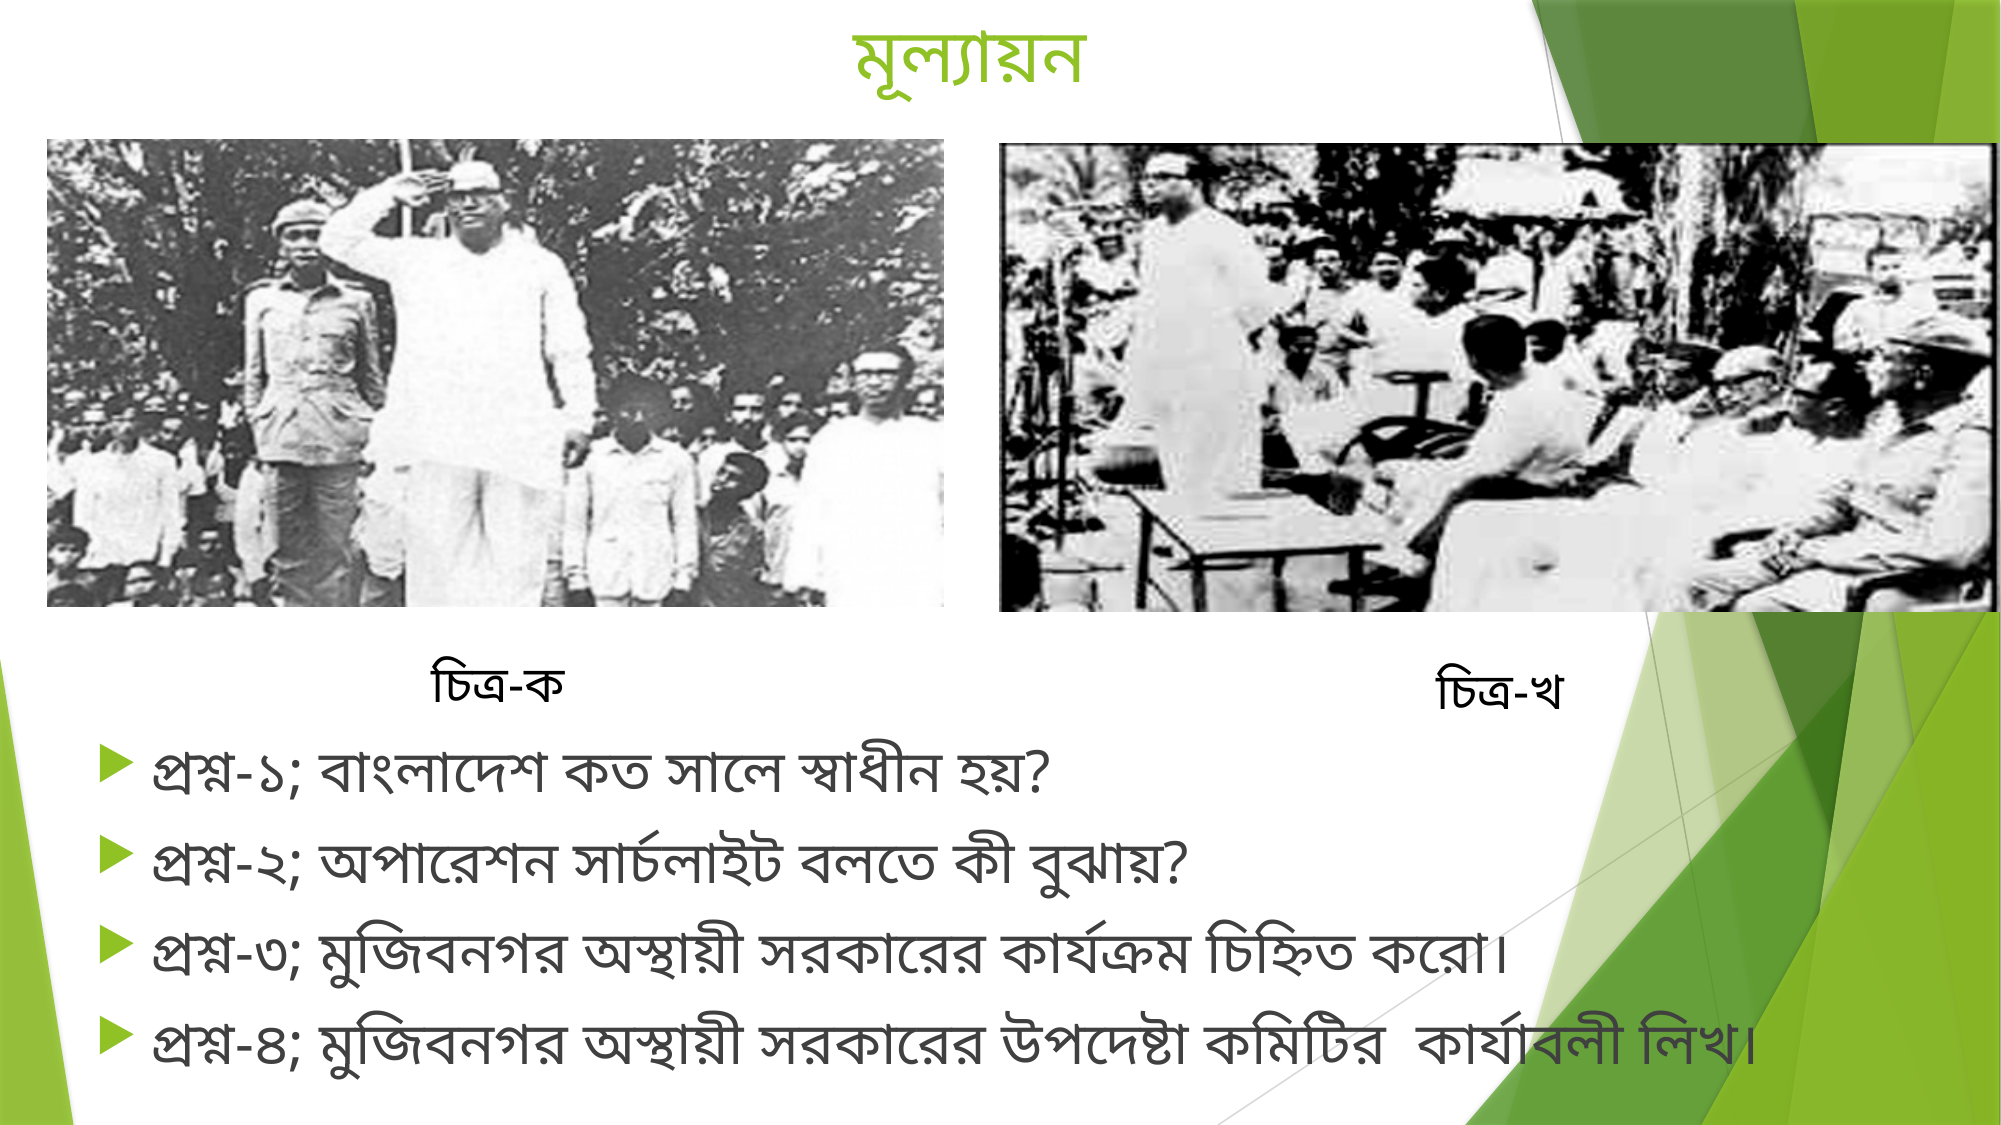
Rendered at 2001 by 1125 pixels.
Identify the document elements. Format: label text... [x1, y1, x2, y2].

text_box চিত্র-খ [1304, 652, 1696, 727]
text_box চিত্র-ক [327, 644, 669, 720]
list প্রশ্ন-১; বাংলাদেশ কত সালে স্বাধীন হয়? প্রশ্ন-২; অপারেশন সার্চলাইট বলতে কী বুঝায়? প্রশ্ন-৩; মুজিবনগর অস্থায়ী সরকারের কার্যক্রম চিহ্নিত করো। প্রশ্ন-৪; মুজিবনগর অস্থায়ী সরকারের উপদেষ্টা কমিটির কার্যাবলী লিখ। [80, 726, 1806, 1094]
picture [999, 143, 2000, 612]
title মূল্যায়ন [552, 0, 1389, 102]
picture [47, 138, 944, 608]
